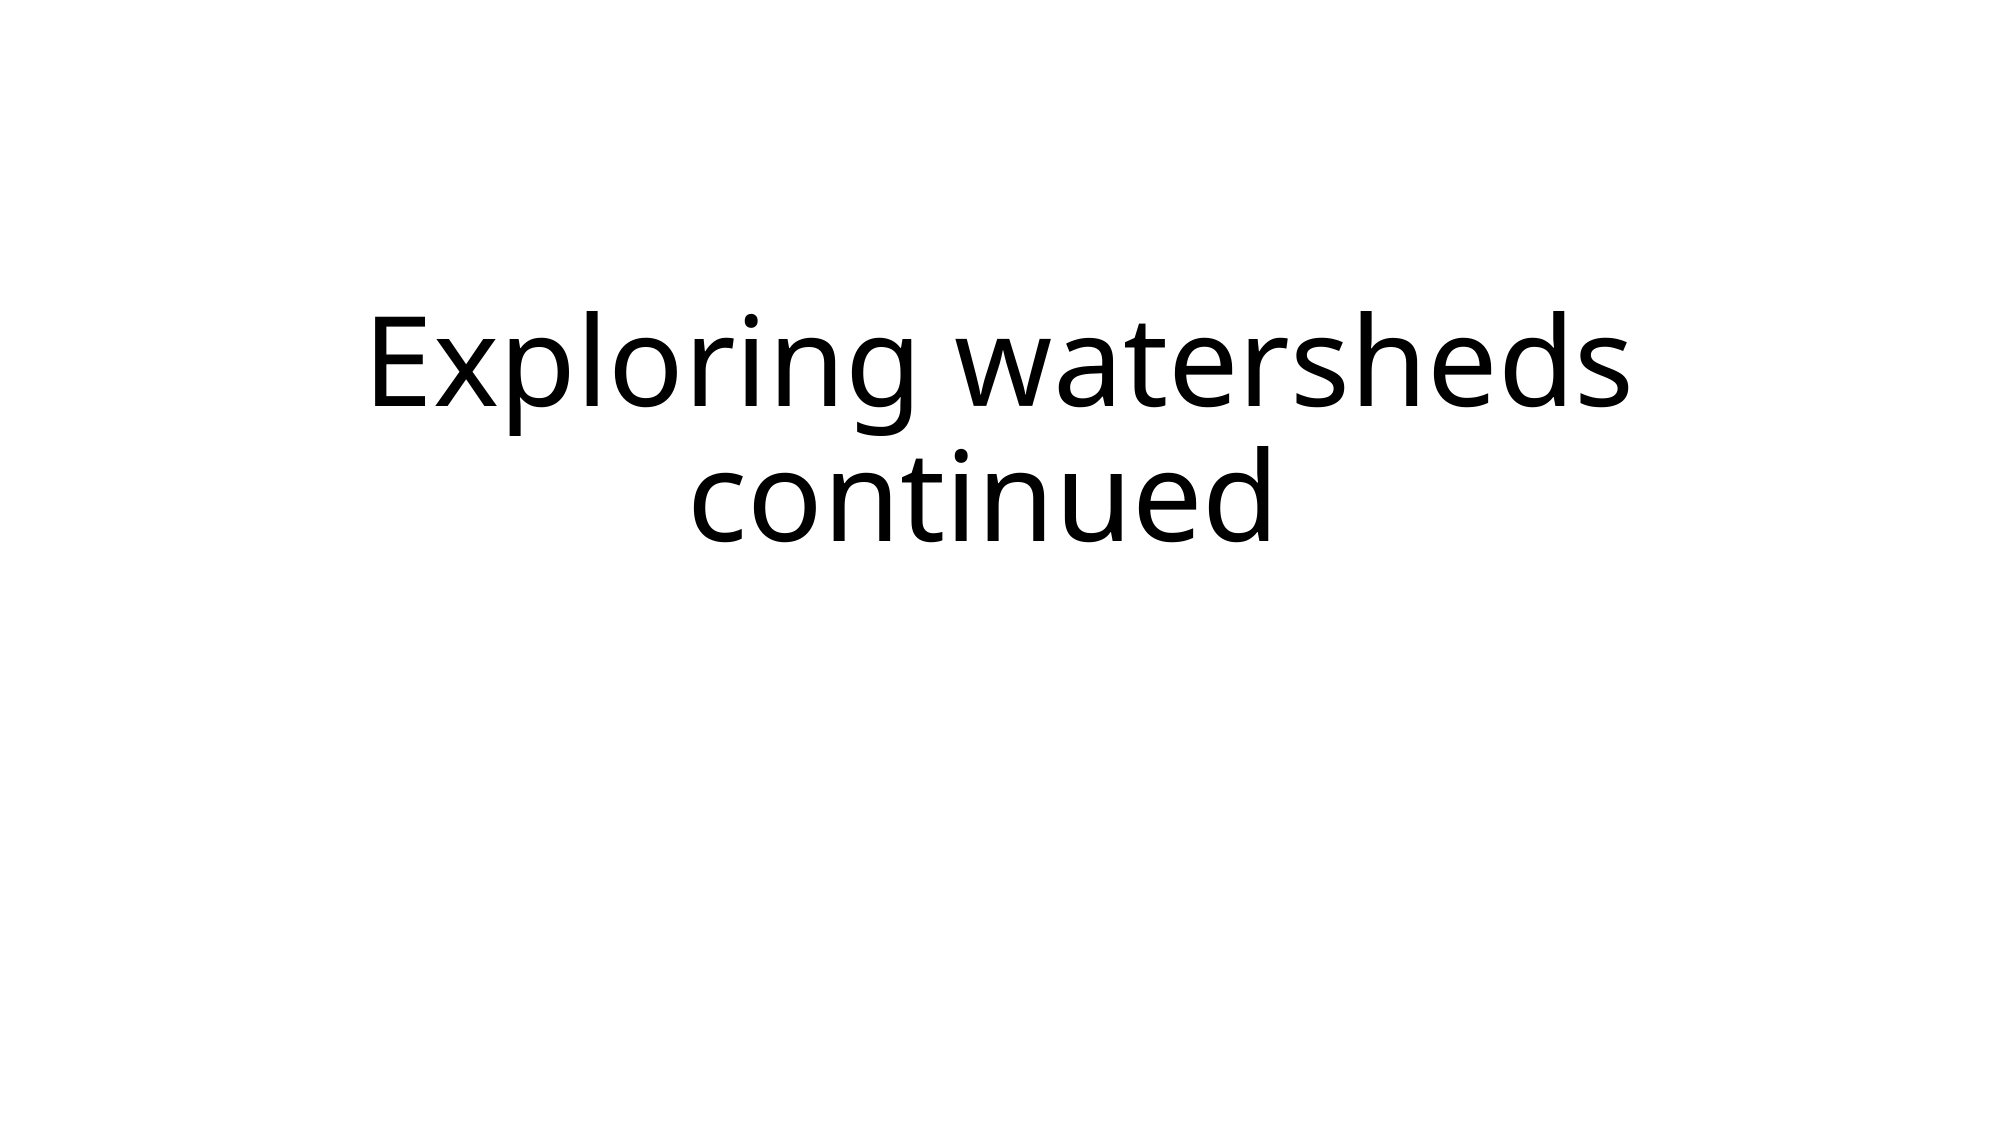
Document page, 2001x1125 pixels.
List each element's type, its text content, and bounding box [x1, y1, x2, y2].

title Exploring watersheds continued [249, 184, 1750, 576]
